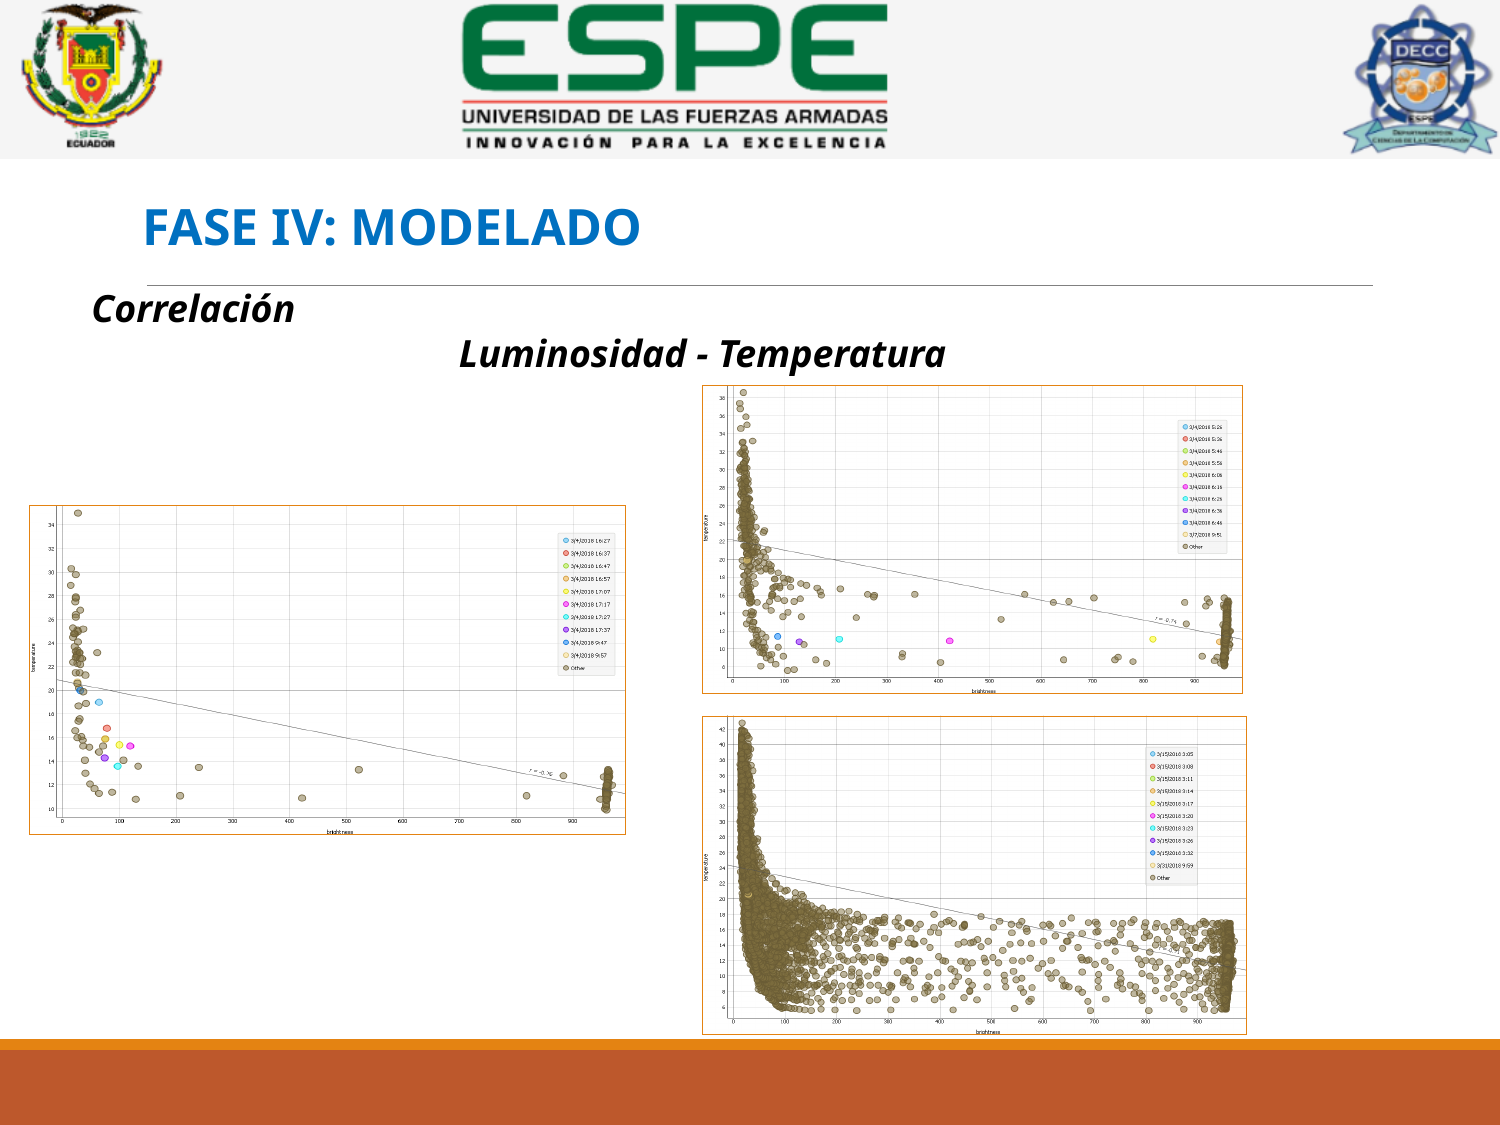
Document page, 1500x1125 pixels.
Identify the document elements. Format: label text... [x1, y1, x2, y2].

picture [702, 715, 1247, 1035]
picture [0, 0, 1500, 159]
picture [702, 384, 1243, 695]
text_box FASE IV: MODELADO [127, 187, 658, 263]
text_box Correlación Luminosidad - Temperatura [76, 278, 1329, 383]
picture [28, 505, 627, 835]
